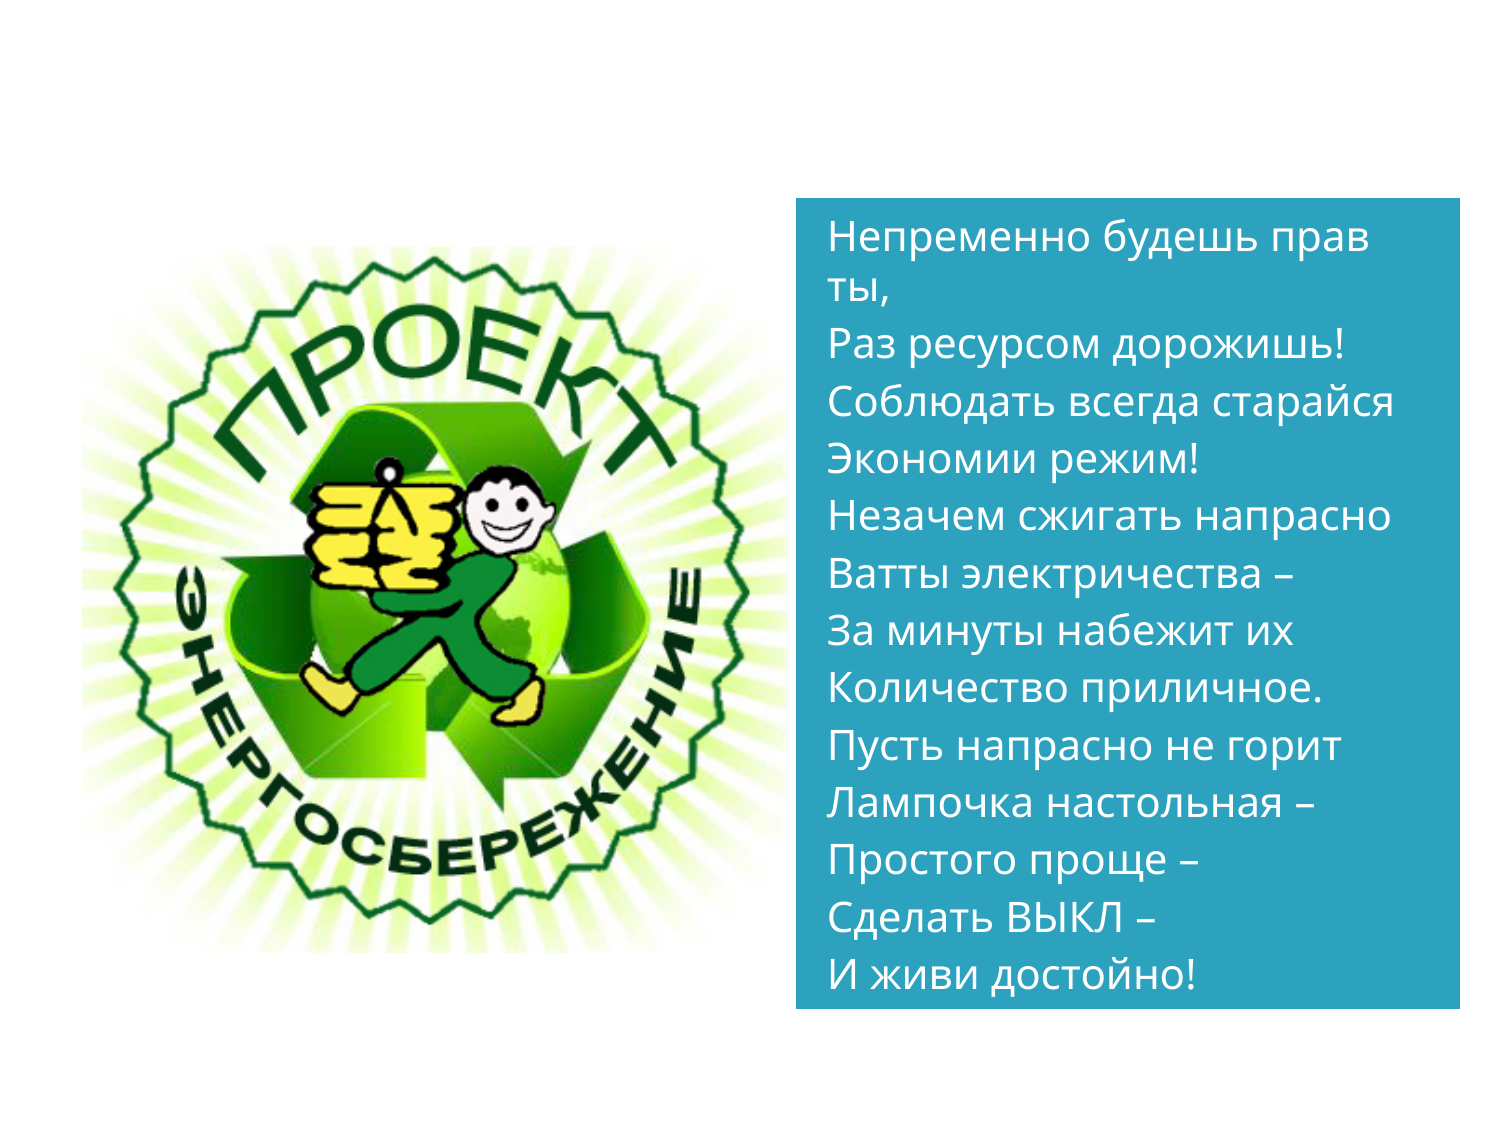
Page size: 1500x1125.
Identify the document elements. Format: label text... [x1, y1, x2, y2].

list Непременно будешь прав ты, Раз ресурсом дорожишь! Соблюдать всегда старайся Экономии режим! Незачем сжигать напрасно Ватты электричества – За минуты набежит их Количество приличное. Пусть напрасно не горит Лампочка настольная – Простого проще – Сделать ВЫКЛ – И живи достойно! [796, 198, 1460, 1009]
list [81, 245, 789, 953]
